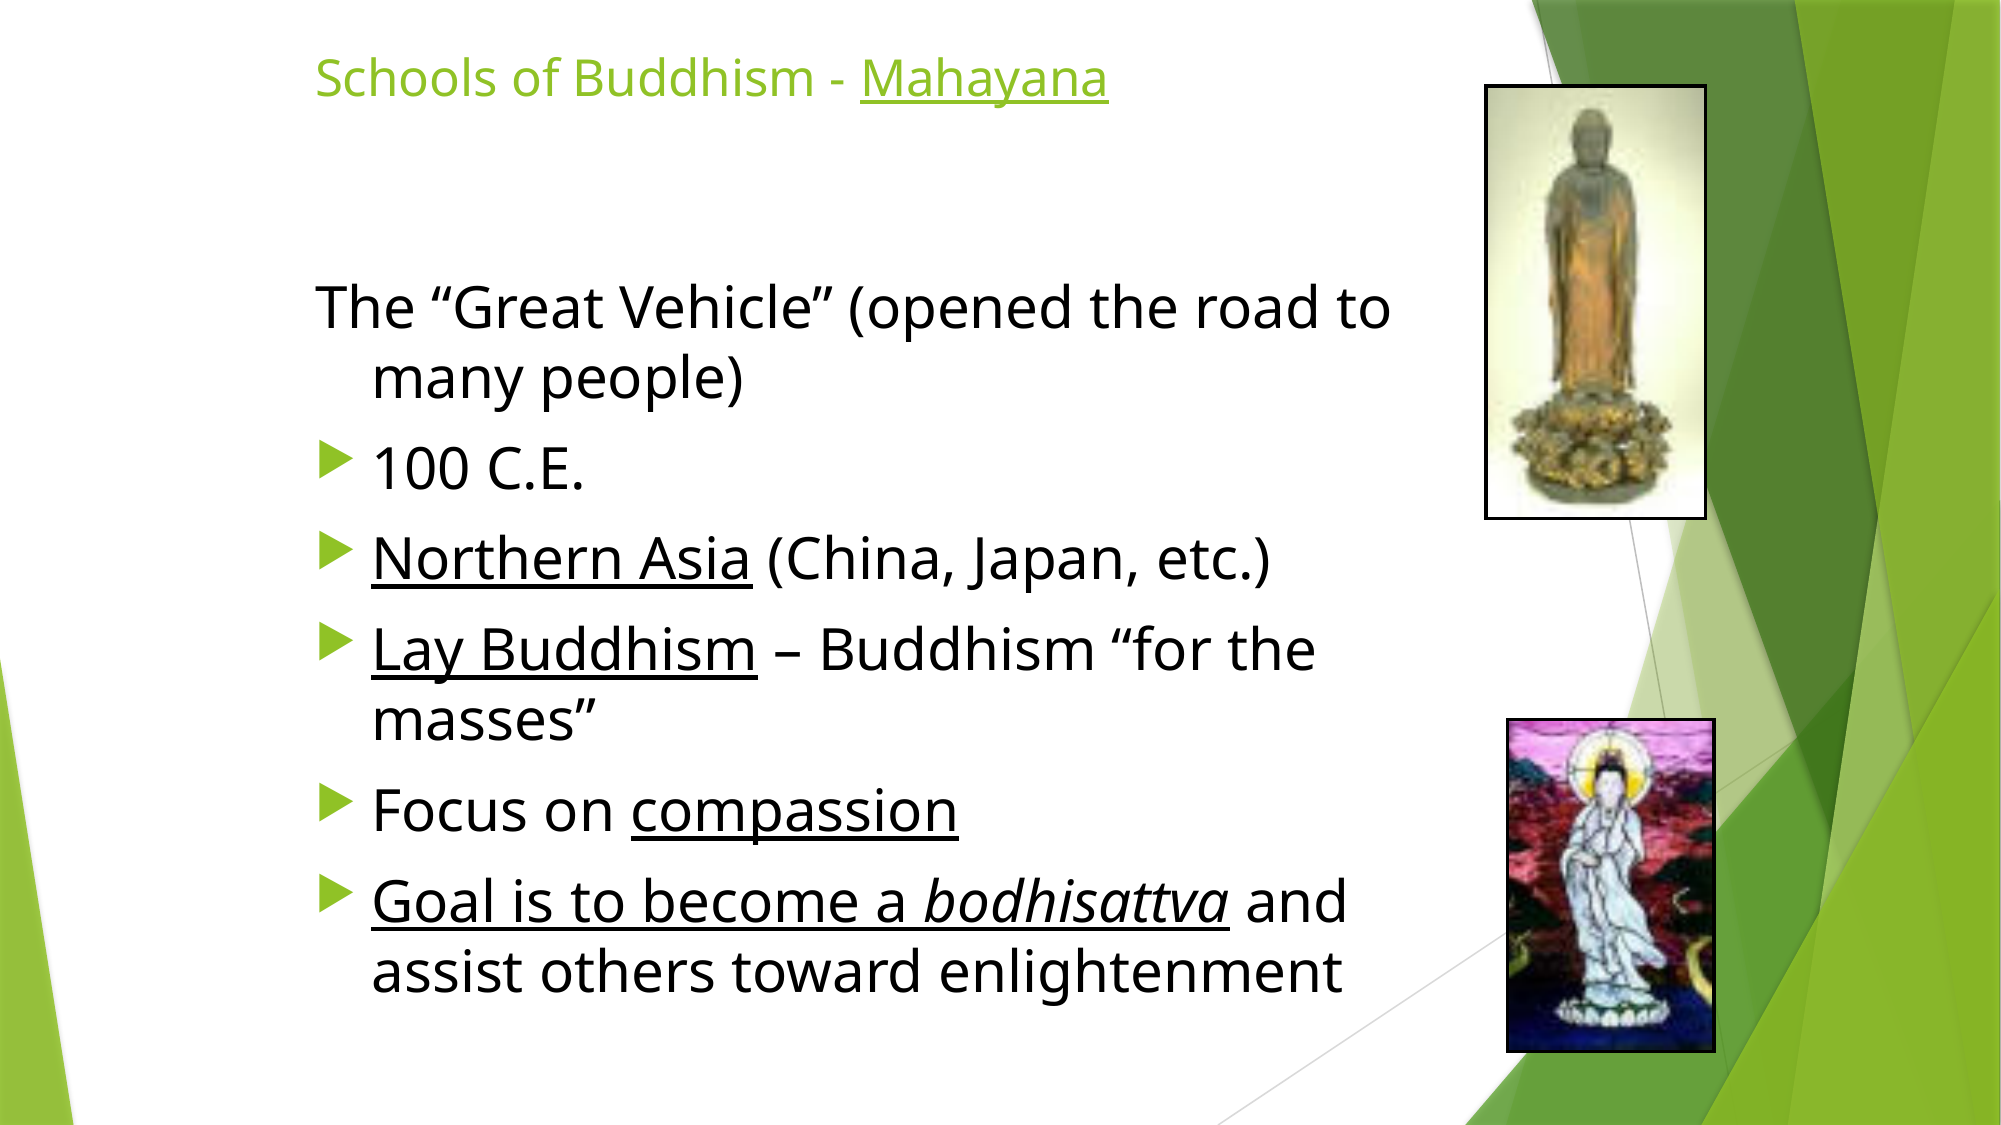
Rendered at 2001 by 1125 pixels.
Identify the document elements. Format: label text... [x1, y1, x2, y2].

list The “Great Vehicle” (opened the road to many people) 100 C.E. Northern Asia (China, Japan, etc.) Lay Buddhism – Buddhism “for the masses” Focus on compassion Goal is to become a bodhisattva and assist others toward enlightenment [300, 262, 1525, 1125]
picture [1508, 720, 1713, 1051]
title Schools of Buddhism - Mahayana [300, 37, 1125, 175]
picture [1486, 86, 1705, 518]
